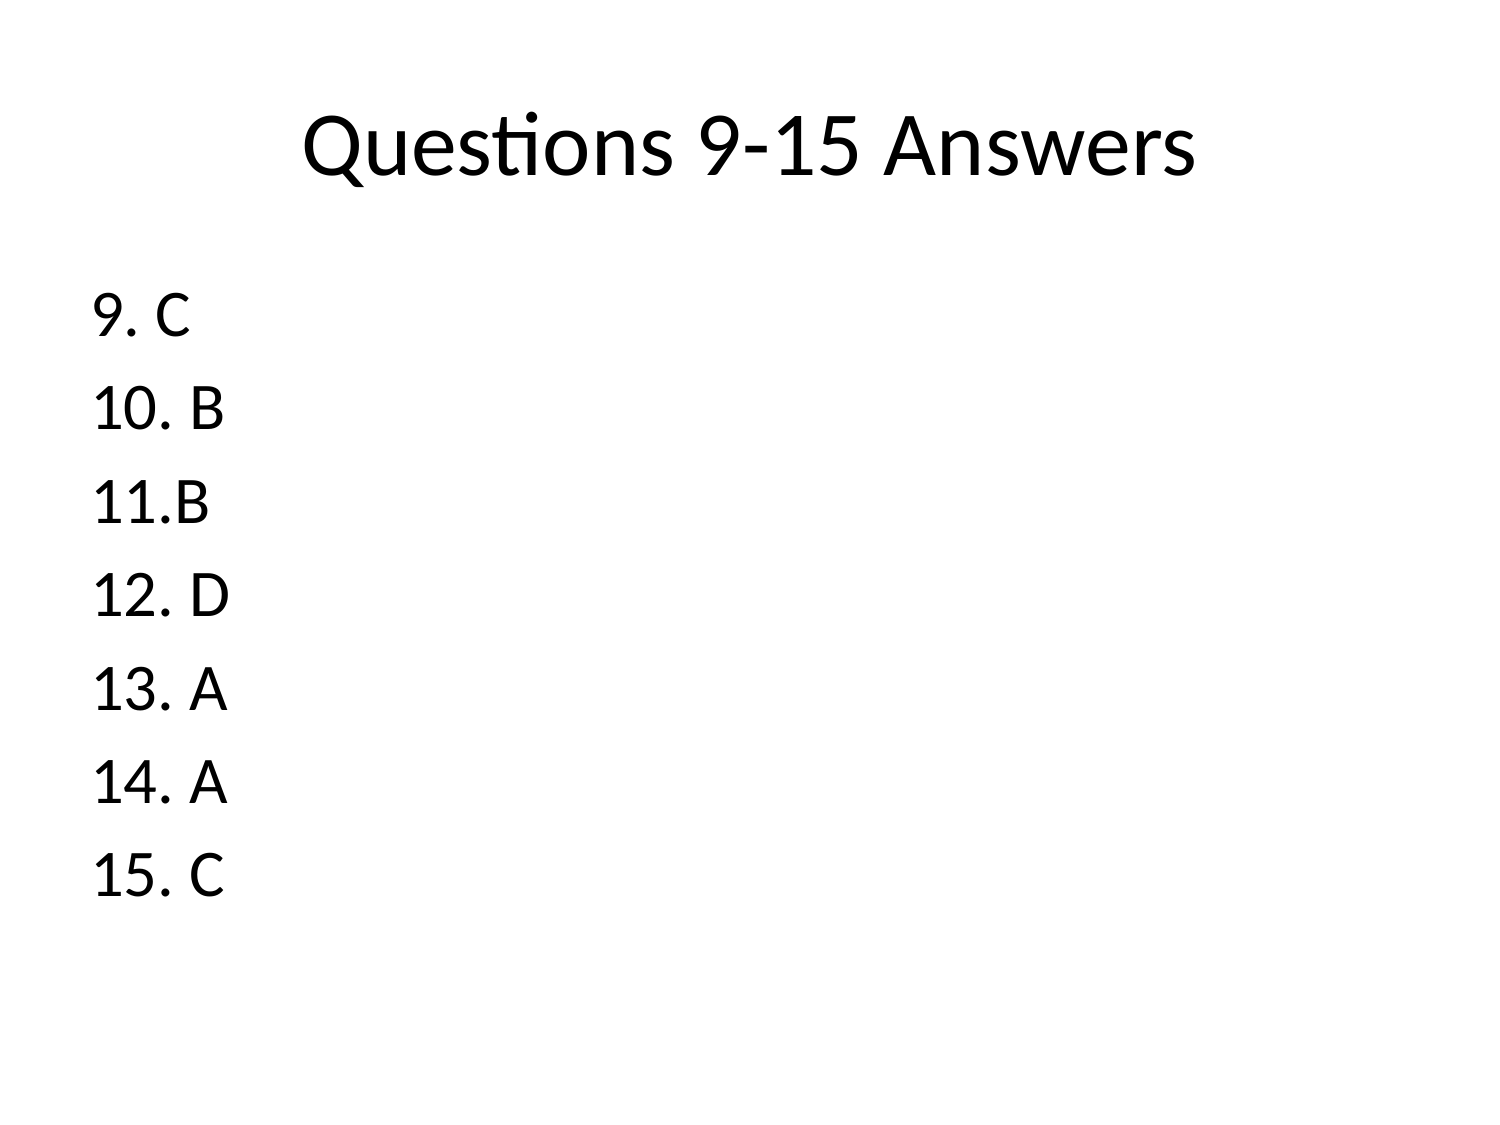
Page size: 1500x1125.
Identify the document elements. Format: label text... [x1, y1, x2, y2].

title Questions 9-15 Answers [75, 45, 1425, 233]
list 9. C 10. B 11.B 12. D 13. A 14. A 15. C [75, 262, 1425, 1005]
